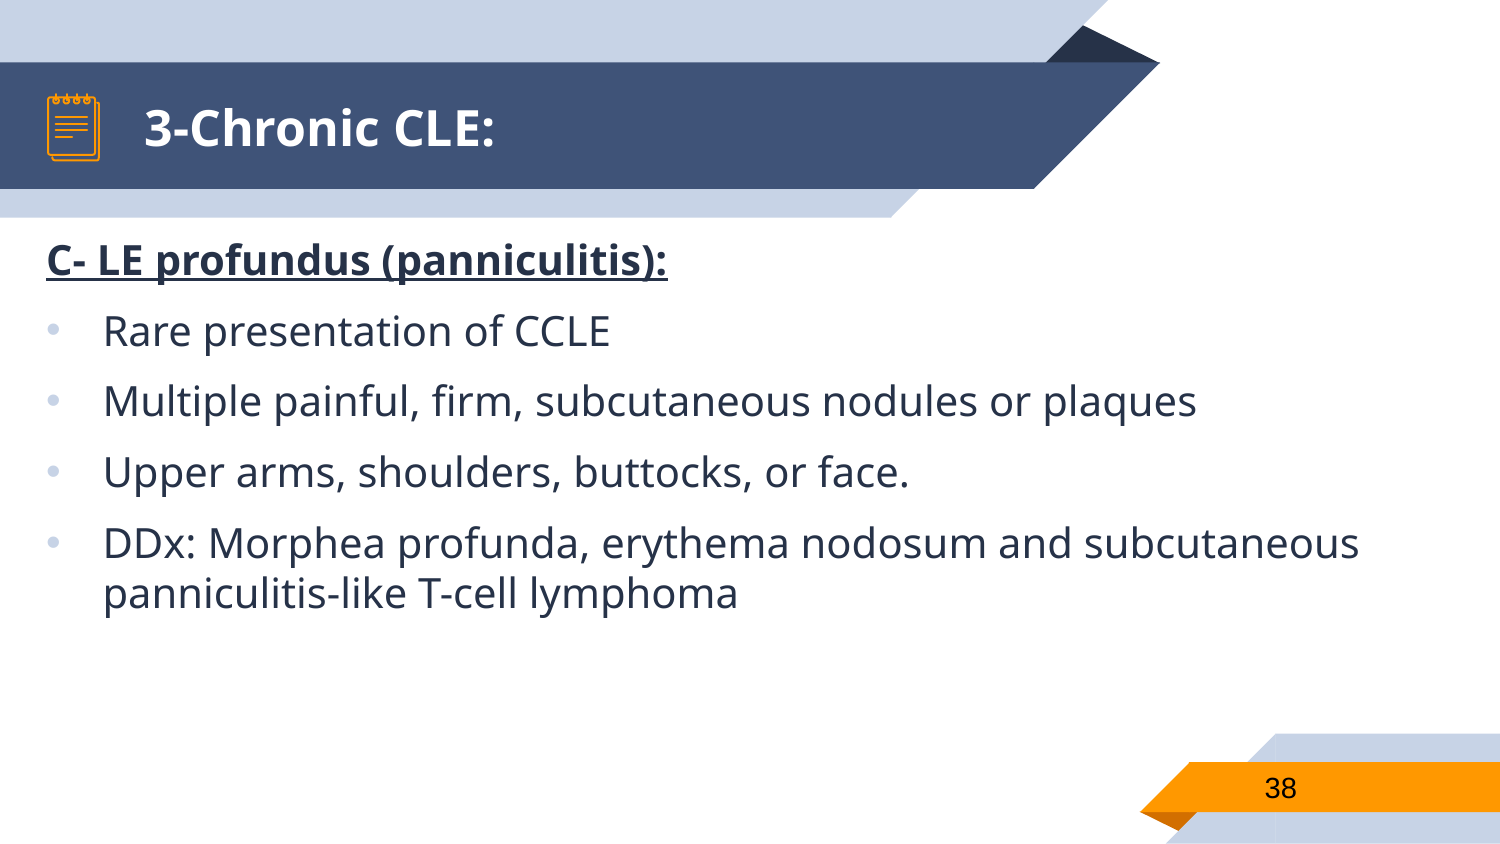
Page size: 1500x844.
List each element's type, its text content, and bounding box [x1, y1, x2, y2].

list C- LE profundus (panniculitis): Rare presentation of CCLE Multiple painful, firm, subcutaneous nodules or plaques Upper arms, shoulders, buttocks, or face. DDx: Morphea profunda, erythema nodosum and subcutaneous panniculitis-like T-cell lymphoma [0, 167, 1494, 684]
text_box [47, 93, 100, 161]
title 3-Chronic CLE: [129, 92, 991, 160]
slide_number 38 [1249, 760, 1494, 813]
